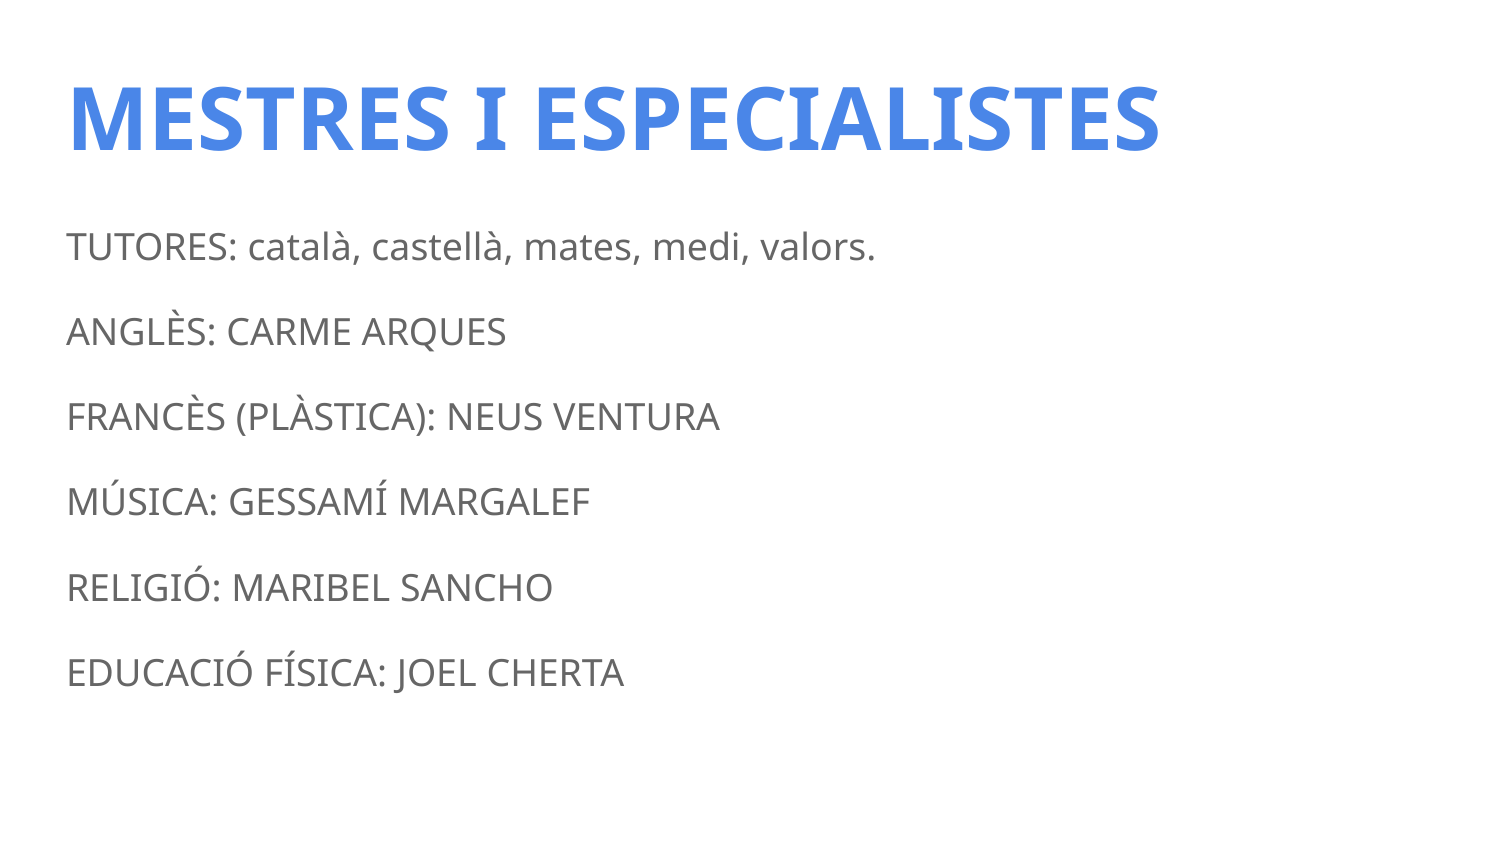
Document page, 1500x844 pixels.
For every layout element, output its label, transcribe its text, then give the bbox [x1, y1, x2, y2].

title MESTRES I ESPECIALISTES [51, 48, 1449, 180]
list TUTORES: català, castellà, mates, medi, valors. ANGLÈS: CARME ARQUES FRANCÈS (PLÀSTICA): NEUS VENTURA MÚSICA: GESSAMÍ MARGALEF RELIGIÓ: MARIBEL SANCHO EDUCACIÓ FÍSICA: JOEL CHERTA [51, 201, 1449, 750]
